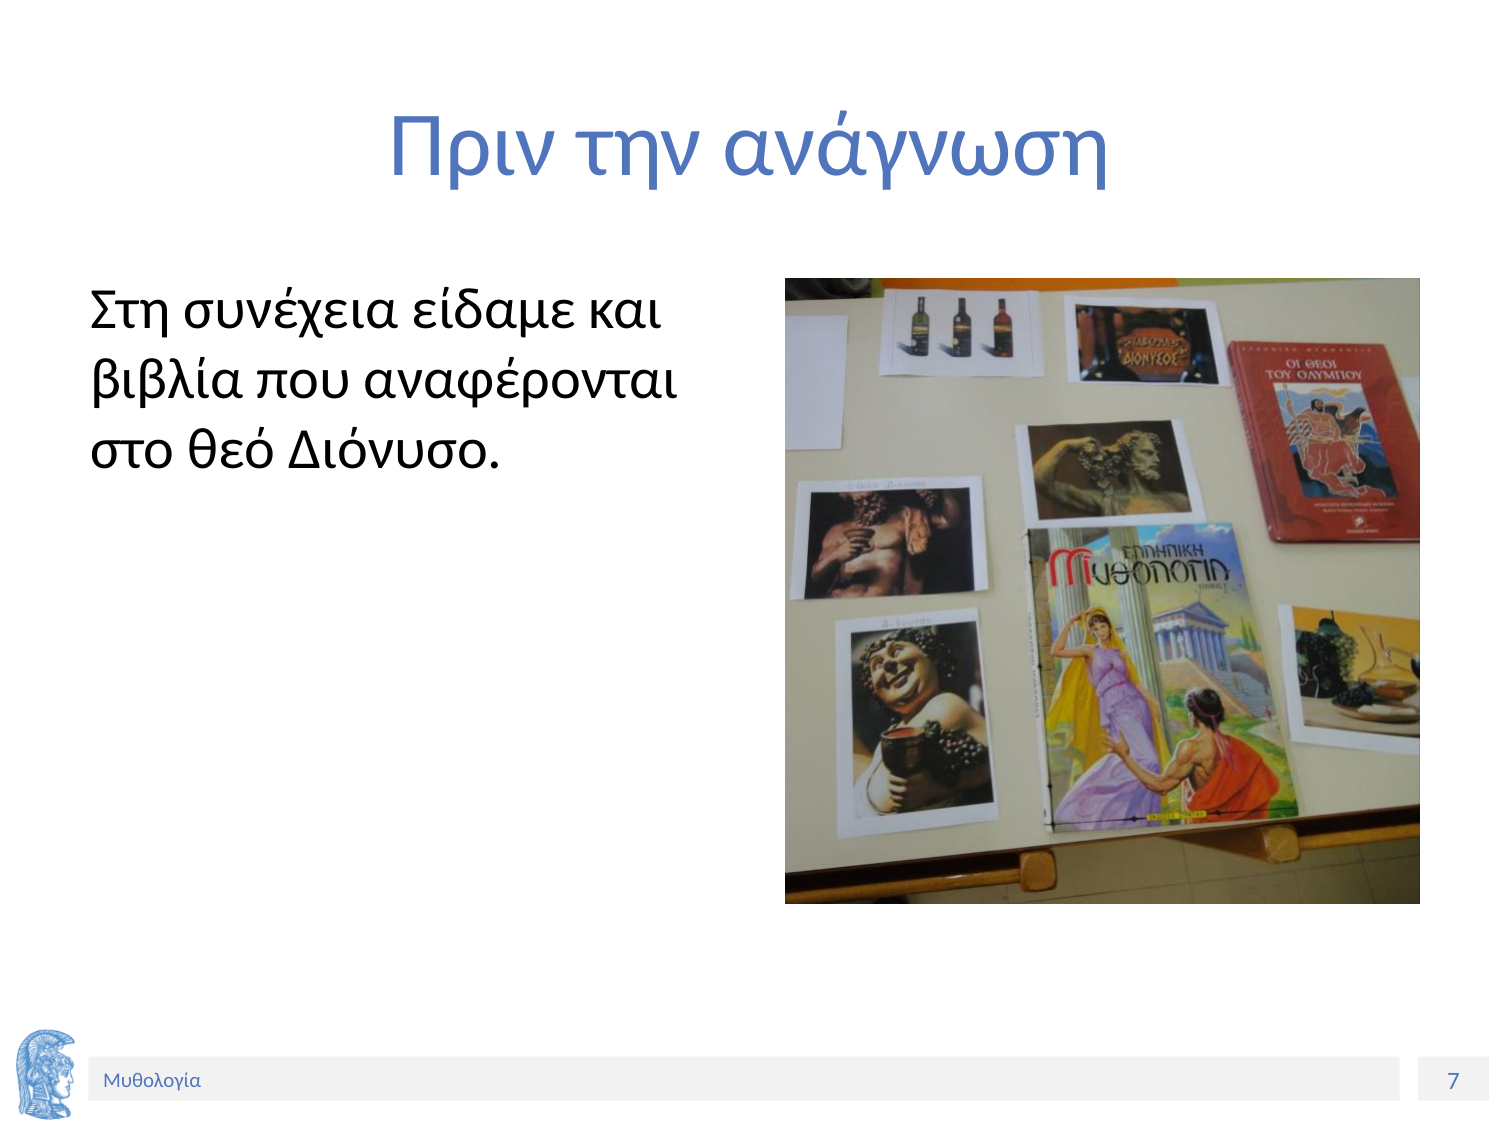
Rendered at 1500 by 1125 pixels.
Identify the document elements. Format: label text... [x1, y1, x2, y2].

title Πριν την ανάγνωση [75, 45, 1425, 233]
picture [9, 1026, 81, 1120]
list Στη συνέχεια είδαμε και βιβλία που αναφέρονται στο θεό Διόνυσο. [75, 262, 738, 1005]
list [785, 278, 1420, 905]
